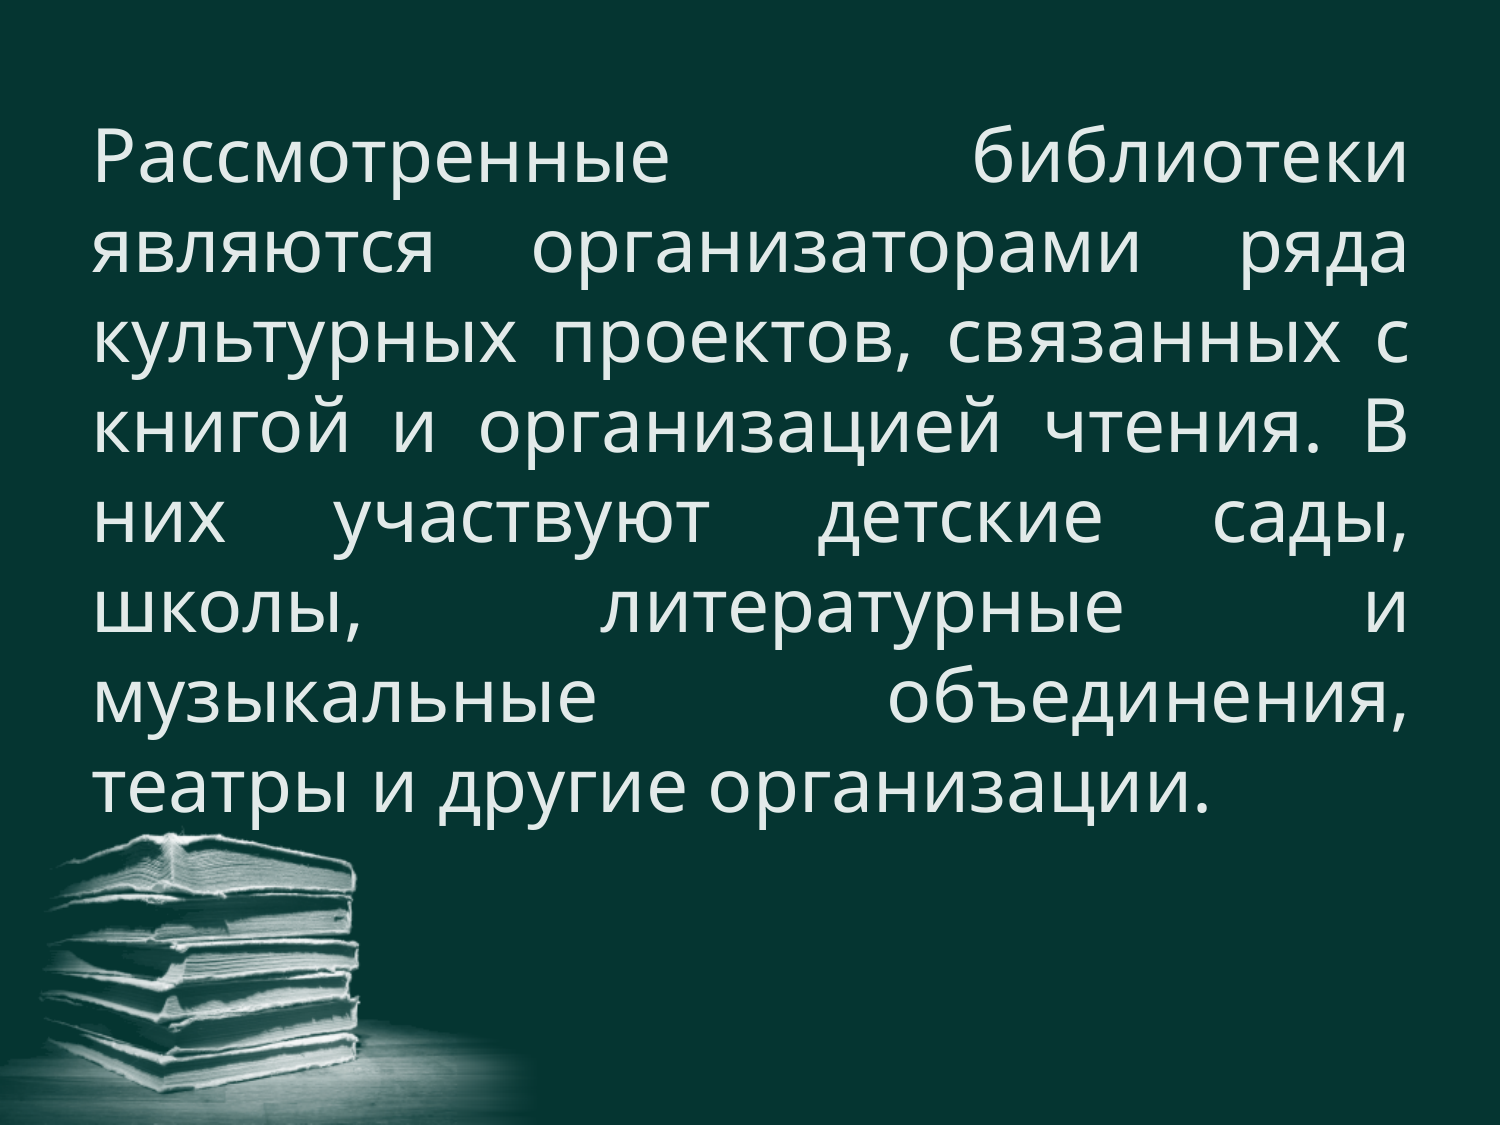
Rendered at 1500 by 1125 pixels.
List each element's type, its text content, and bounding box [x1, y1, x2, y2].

picture [0, 0, 1500, 1125]
title Рассмотренные библиотеки являются организаторами ряда культурных проектов, связанных с книгой и организацией чтения. В них участвуют детские сады, школы, литературные и музыкальные объединения, театры и другие организации. [76, 373, 1427, 561]
